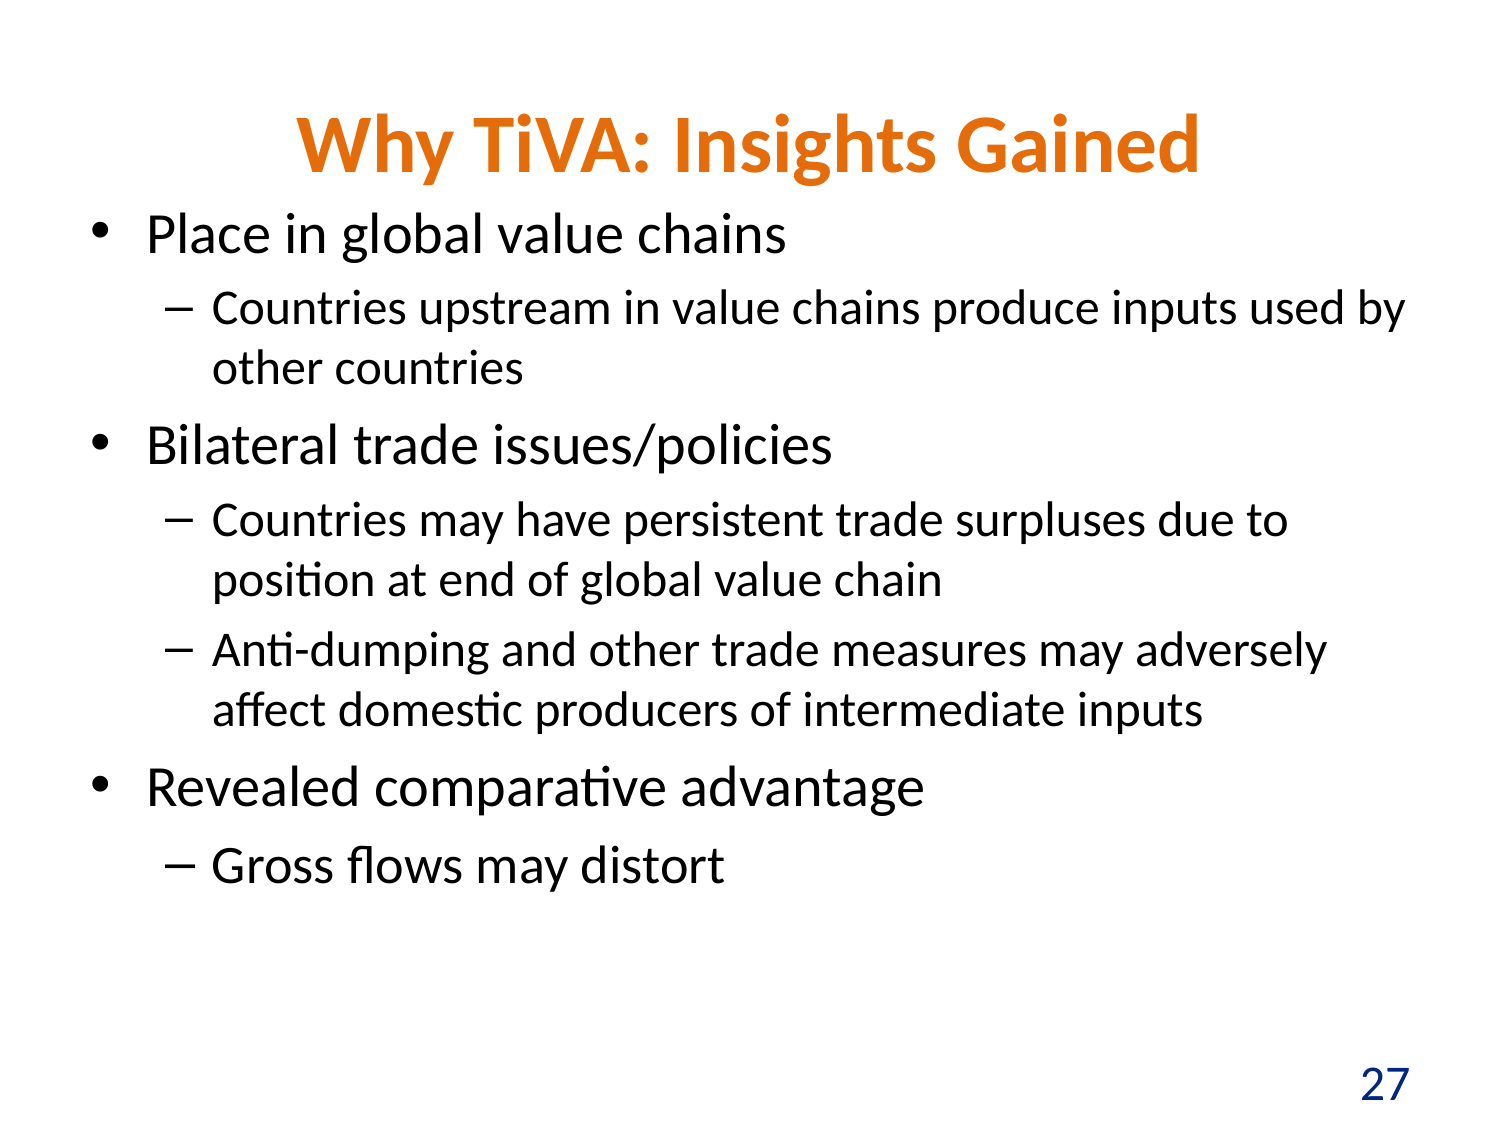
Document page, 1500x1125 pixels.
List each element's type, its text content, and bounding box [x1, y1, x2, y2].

title Why TiVA: Insights Gained [75, 45, 1425, 187]
text_box 27 [1074, 1042, 1425, 1103]
list Place in global value chains Countries upstream in value chains produce inputs used by other countries Bilateral trade issues/policies Countries may have persistent trade surpluses due to position at end of global value chain Anti-dumping and other trade measures may adversely affect domestic producers of intermediate inputs Revealed comparative advantage Gross flows may distort [75, 187, 1425, 1013]
